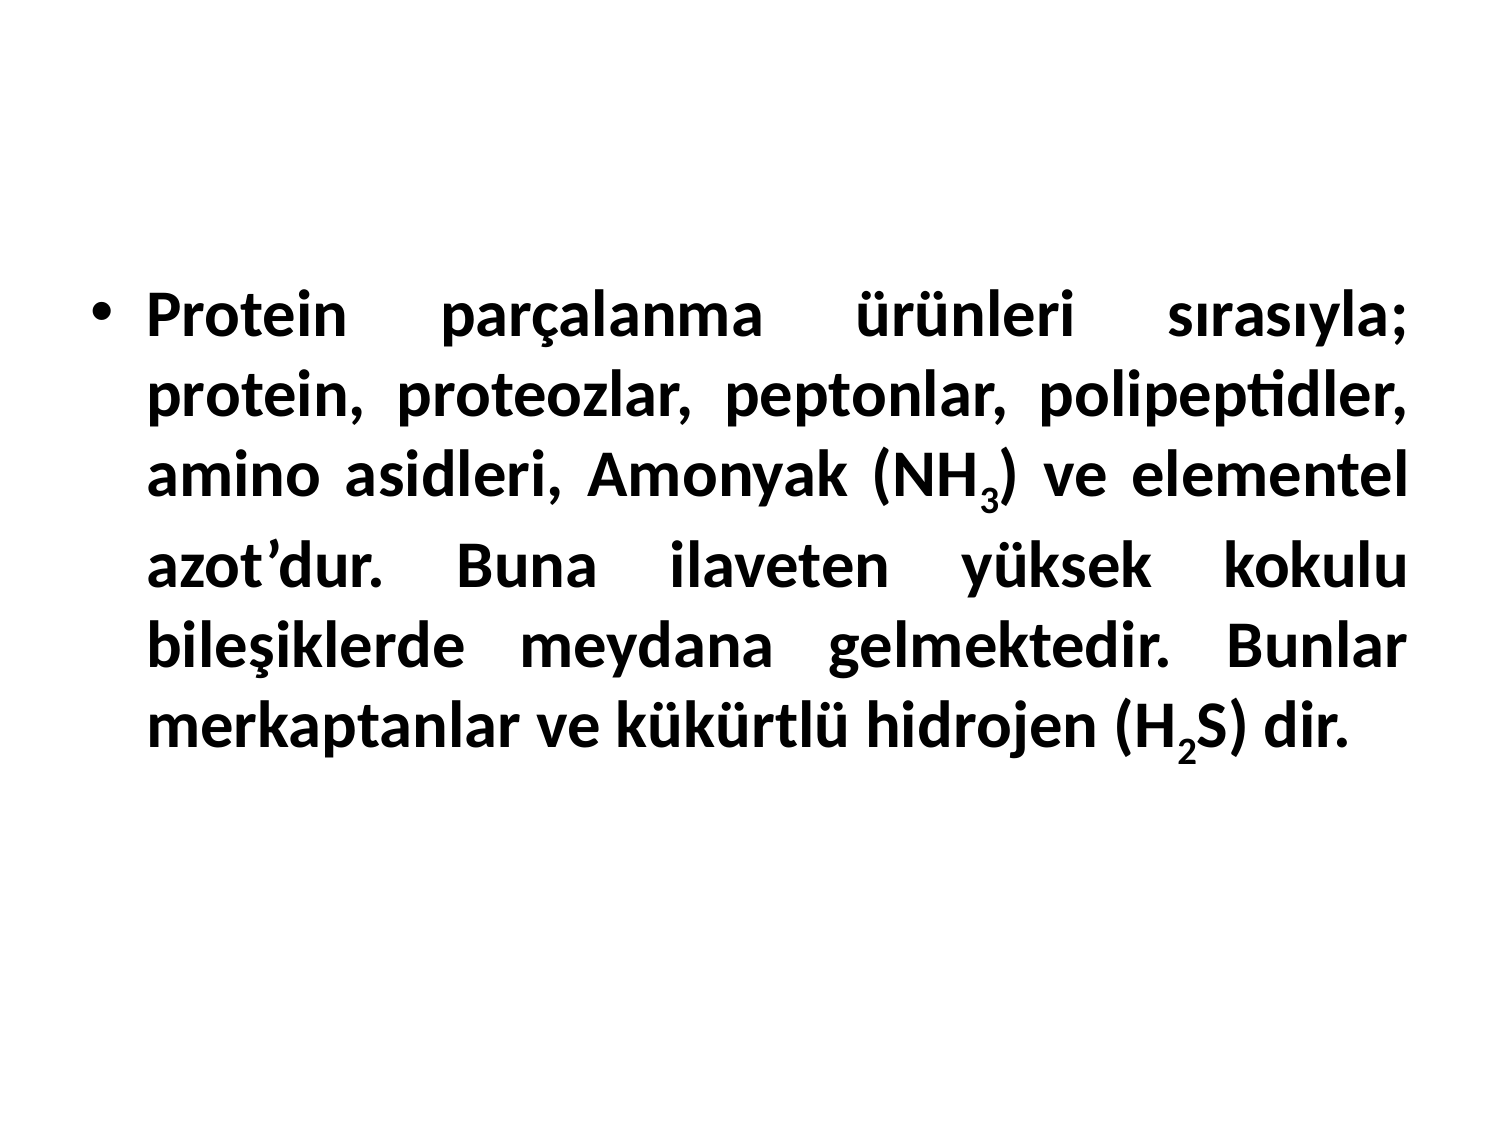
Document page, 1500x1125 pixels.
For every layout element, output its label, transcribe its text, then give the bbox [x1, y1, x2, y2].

list Protein parçalanma ürünleri sırasıyla; protein, proteozlar, peptonlar, polipeptidler, amino asidleri, Amonyak (NH3) ve elementel azot’dur. Buna ilaveten yüksek kokulu bileşiklerde meydana gelmektedir. Bunlar merkaptanlar ve kükürtlü hidrojen (H2S) dir. [75, 262, 1425, 1005]
